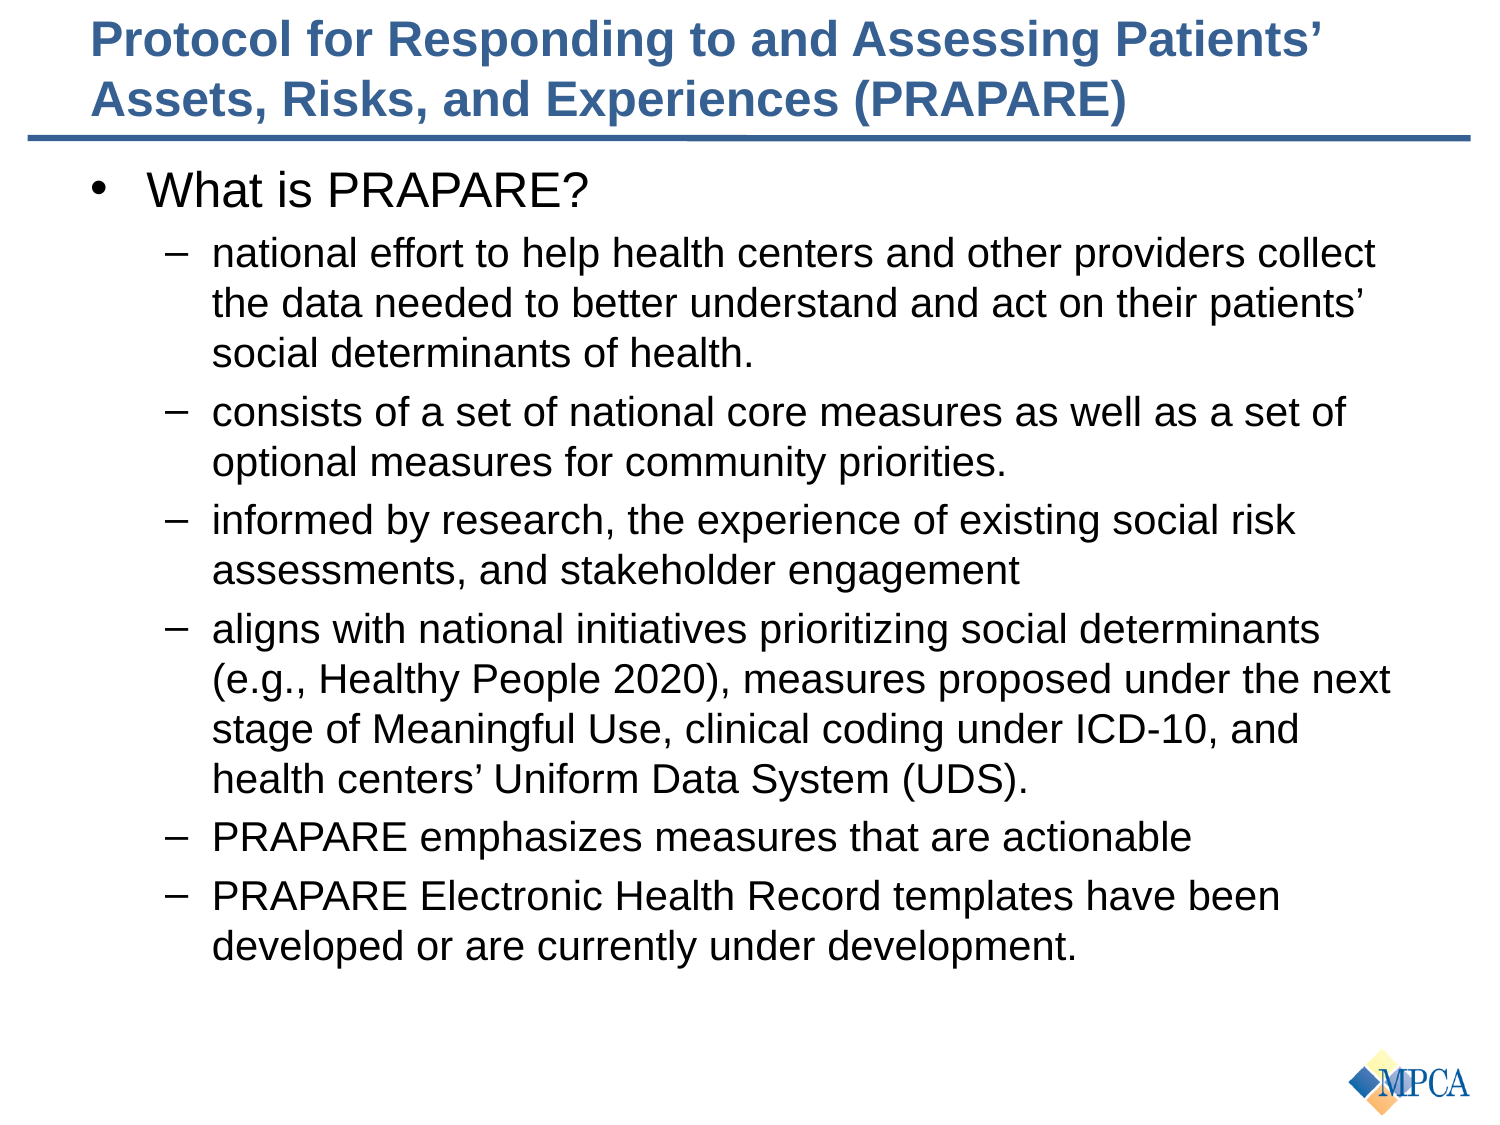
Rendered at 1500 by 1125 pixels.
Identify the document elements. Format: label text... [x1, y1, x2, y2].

list What is PRAPARE? national effort to help health centers and other providers collect the data needed to better understand and act on their patients’ social determinants of health. consists of a set of national core measures as well as a set of optional measures for community priorities. informed by research, the experience of existing social risk assessments, and stakeholder engagement aligns with national initiatives prioritizing social determinants (e.g., Healthy People 2020), measures proposed under the next stage of Meaningful Use, clinical coding under ICD-10, and health centers’ Uniform Data System (UDS). PRAPARE emphasizes measures that are actionable PRAPARE Electronic Health Record templates have been developed or are currently under development. [75, 149, 1425, 1013]
title Protocol for Responding to and Assessing Patients’ Assets, Risks, and Experiences (PRAPARE) [75, 1, 1425, 132]
picture [1341, 1046, 1471, 1117]
